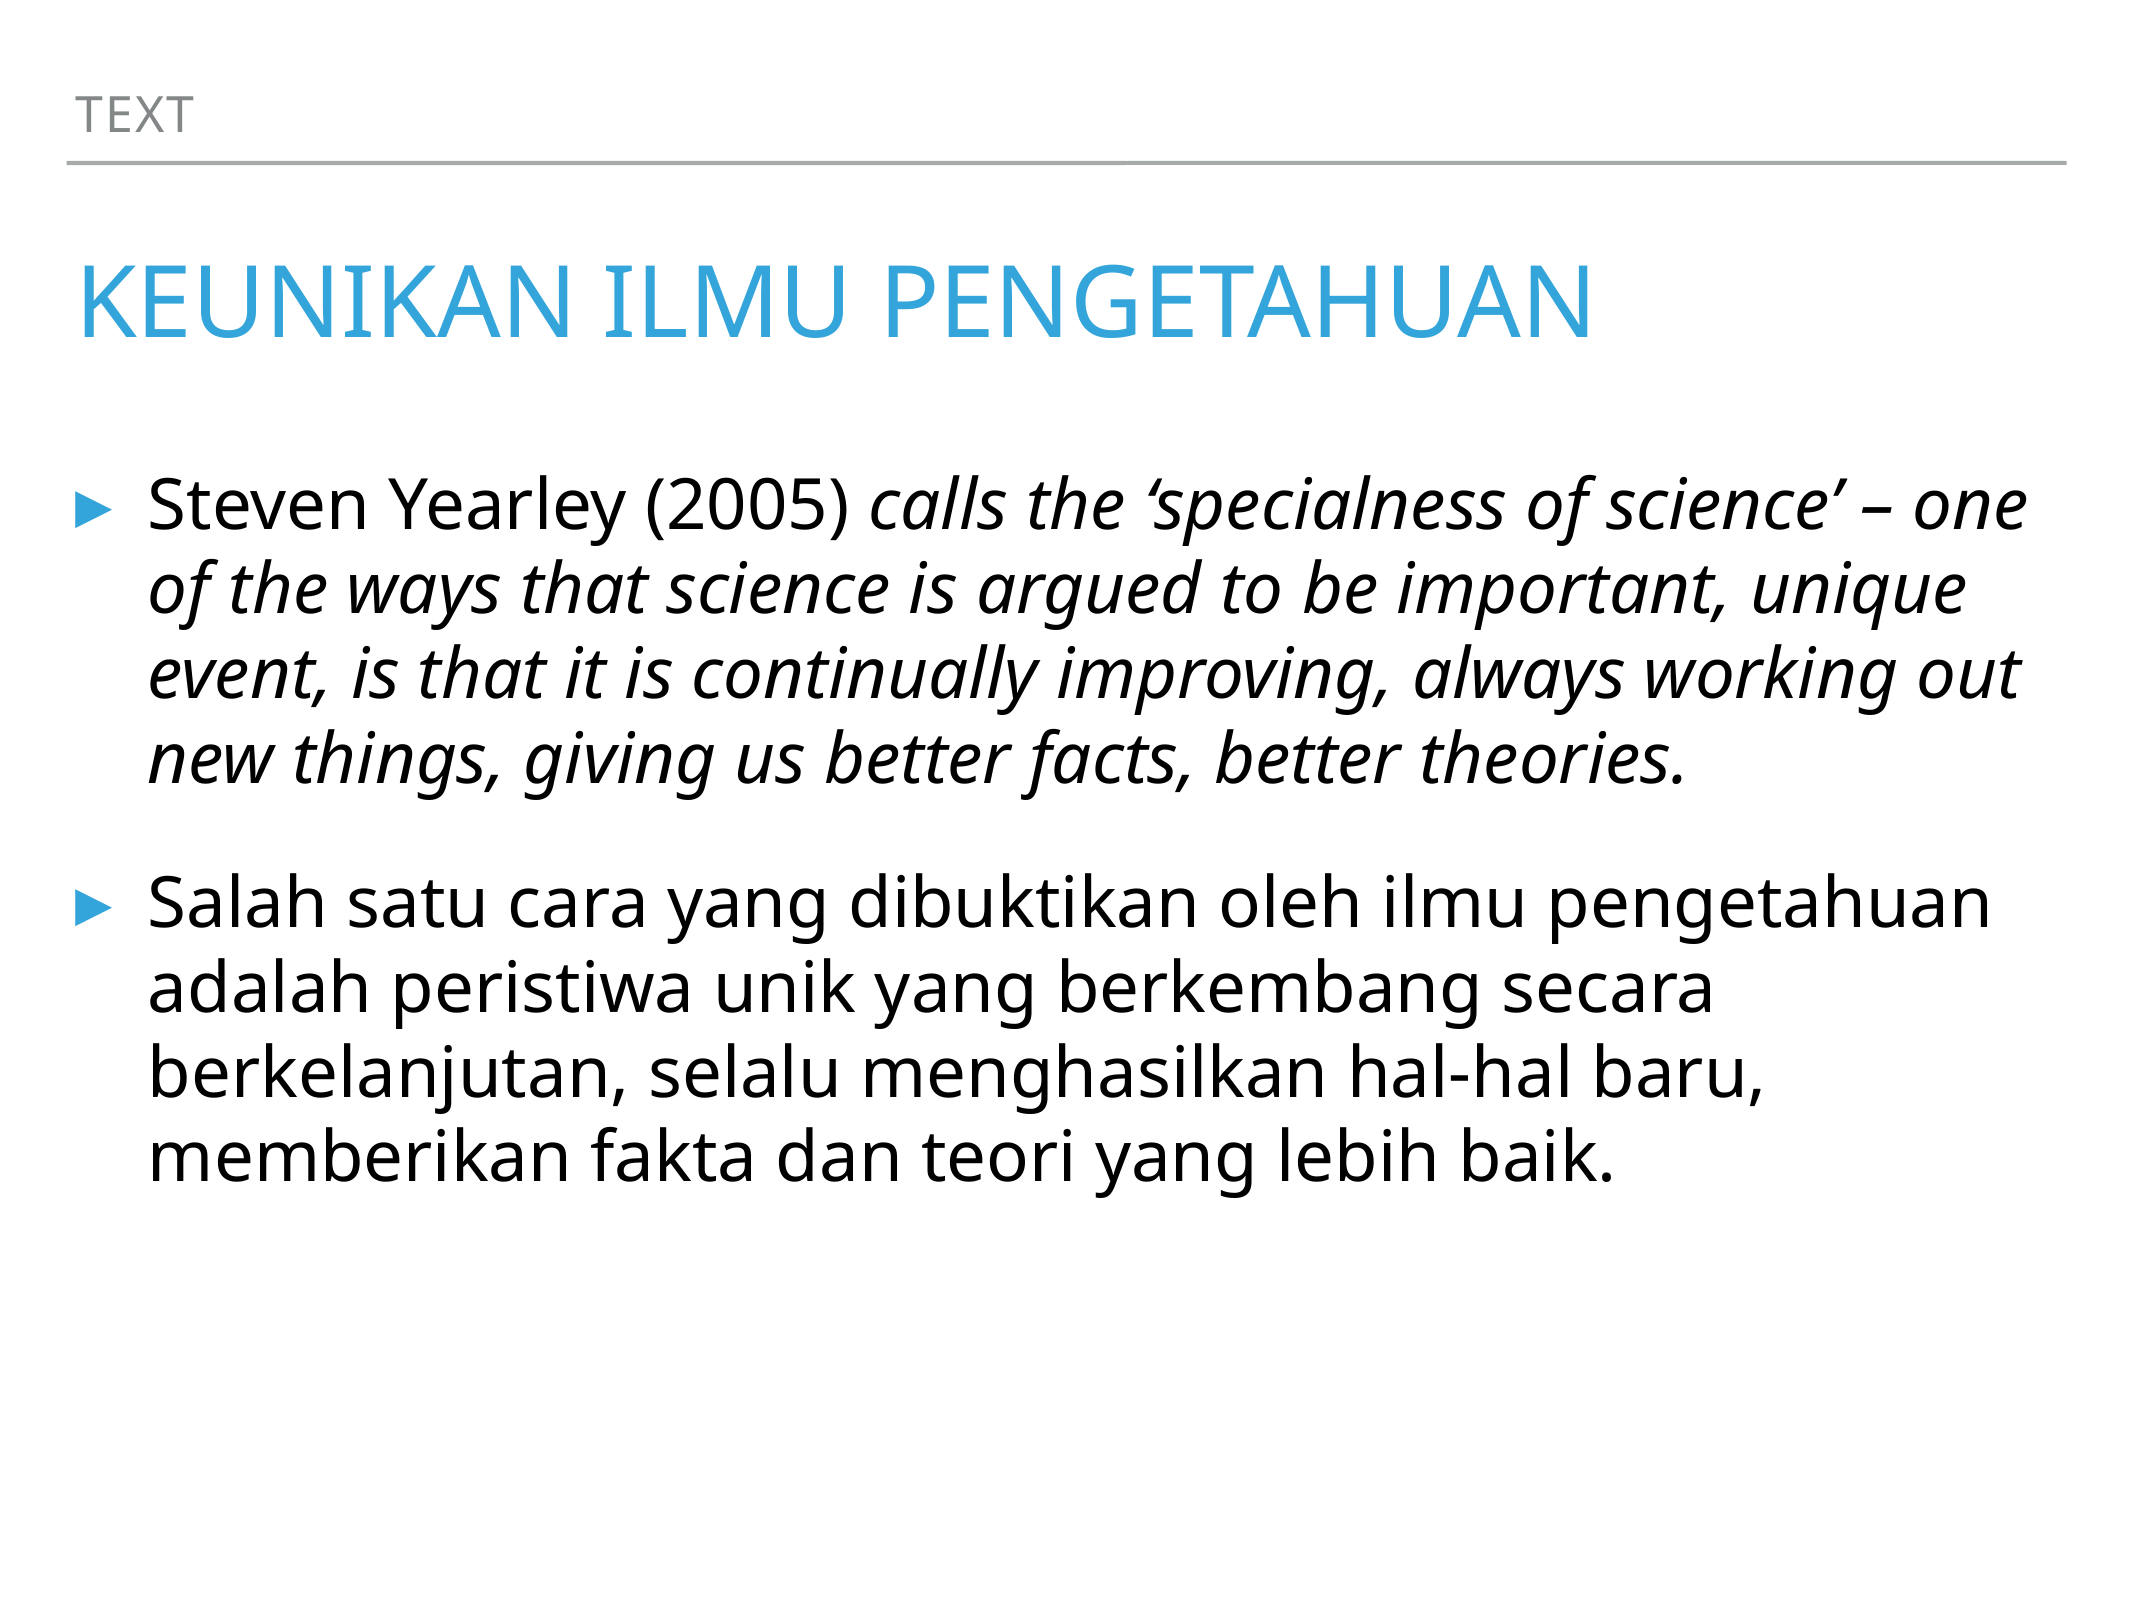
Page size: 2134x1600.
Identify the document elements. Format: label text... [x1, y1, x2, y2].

list Steven Yearley (2005) calls the ‘specialness of science’ – one of the ways that science is argued to be important, unique event, is that it is continually improving, always working out new things, giving us better facts, better theories. Salah satu cara yang dibuktikan oleh ilmu pengetahuan adalah peristiwa unik yang berkembang secara berkelanjutan, selalu menghasilkan hal-hal baru, memberikan fakta dan teori yang lebih baik. [66, 449, 2068, 1453]
list Text [66, 74, 1901, 151]
title Keunikan ilmu pengetahuan [66, 251, 2068, 372]
